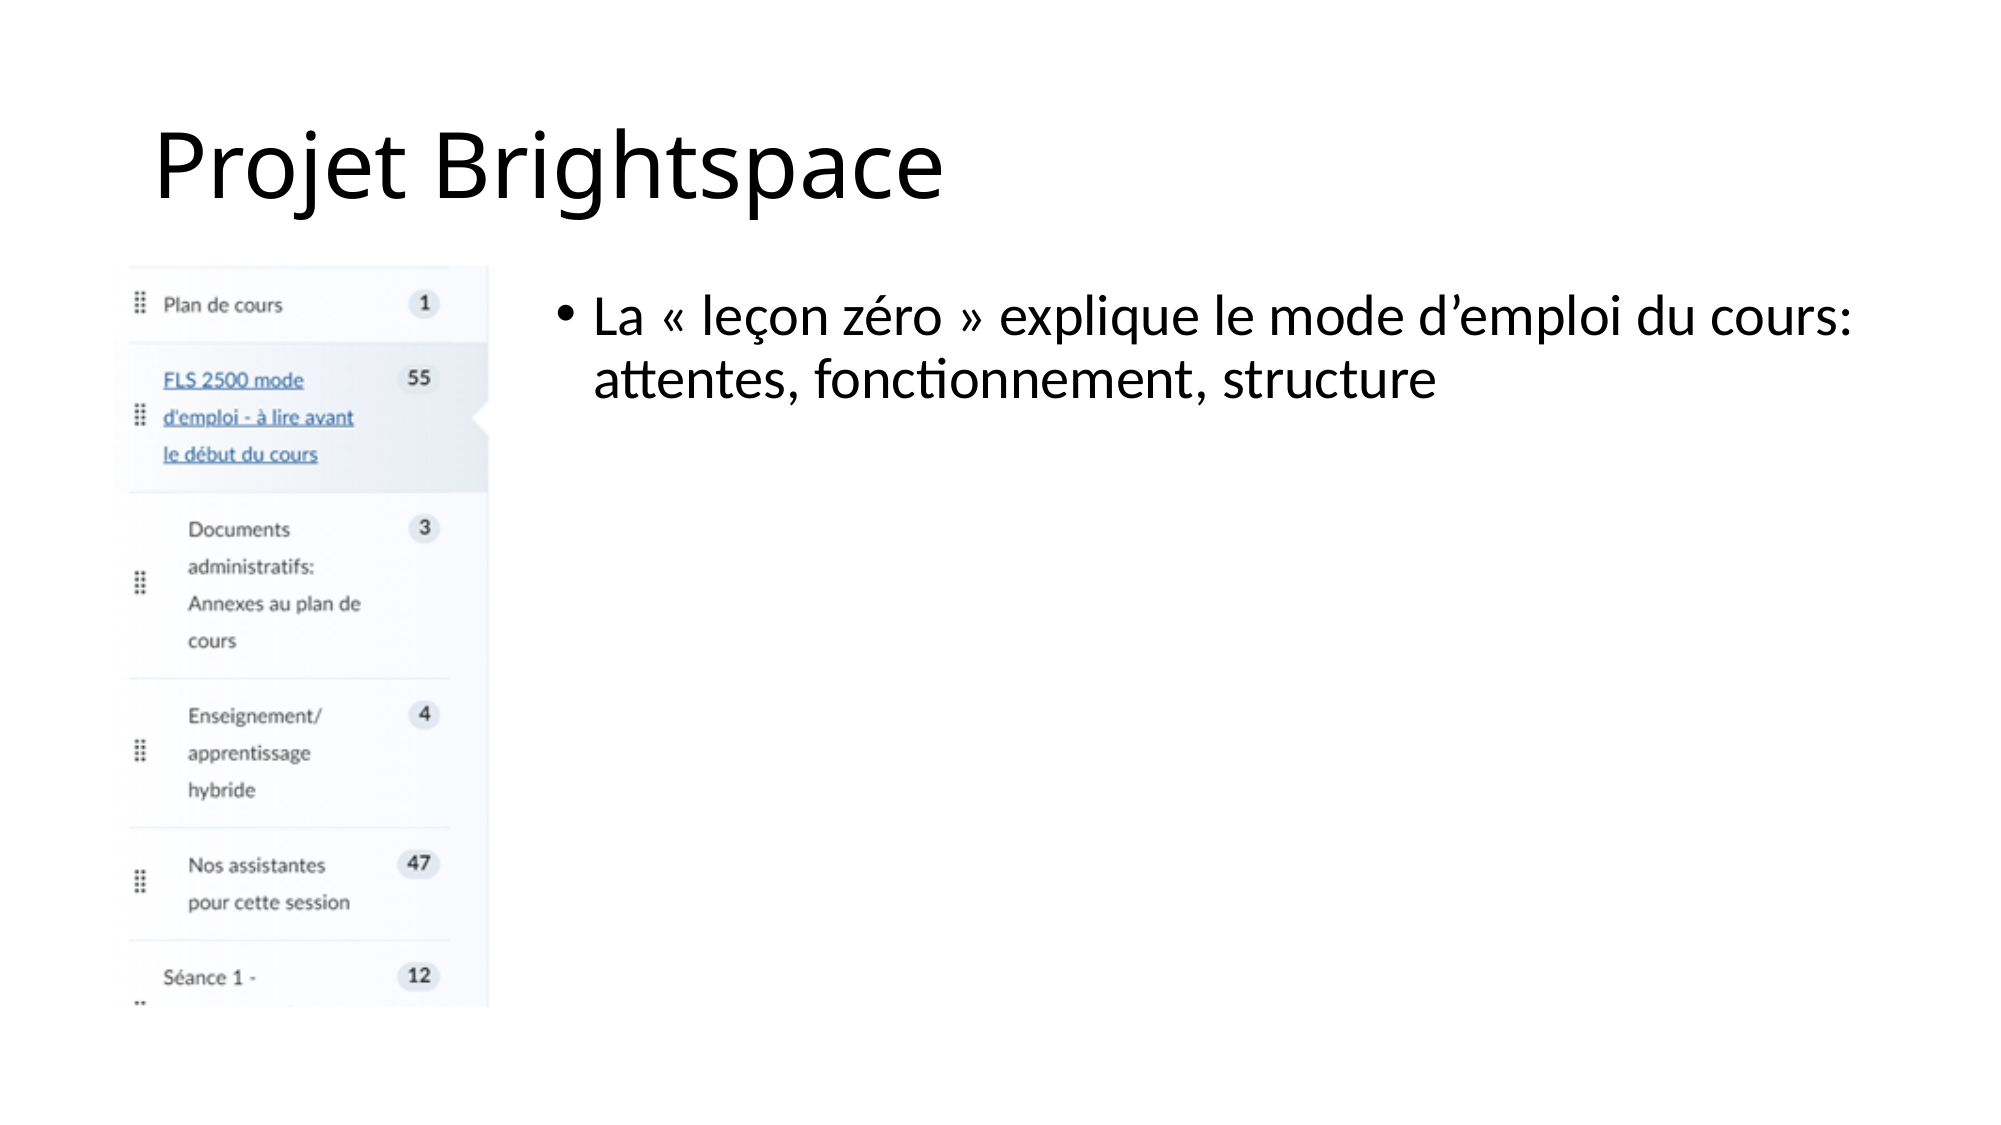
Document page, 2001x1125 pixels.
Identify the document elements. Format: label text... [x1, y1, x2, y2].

title Projet Brightspace [137, 59, 1863, 278]
picture [109, 255, 493, 1016]
list La « leçon zéro » explique le mode d’emploi du cours: attentes, fonctionnement, structure [540, 277, 1891, 992]
